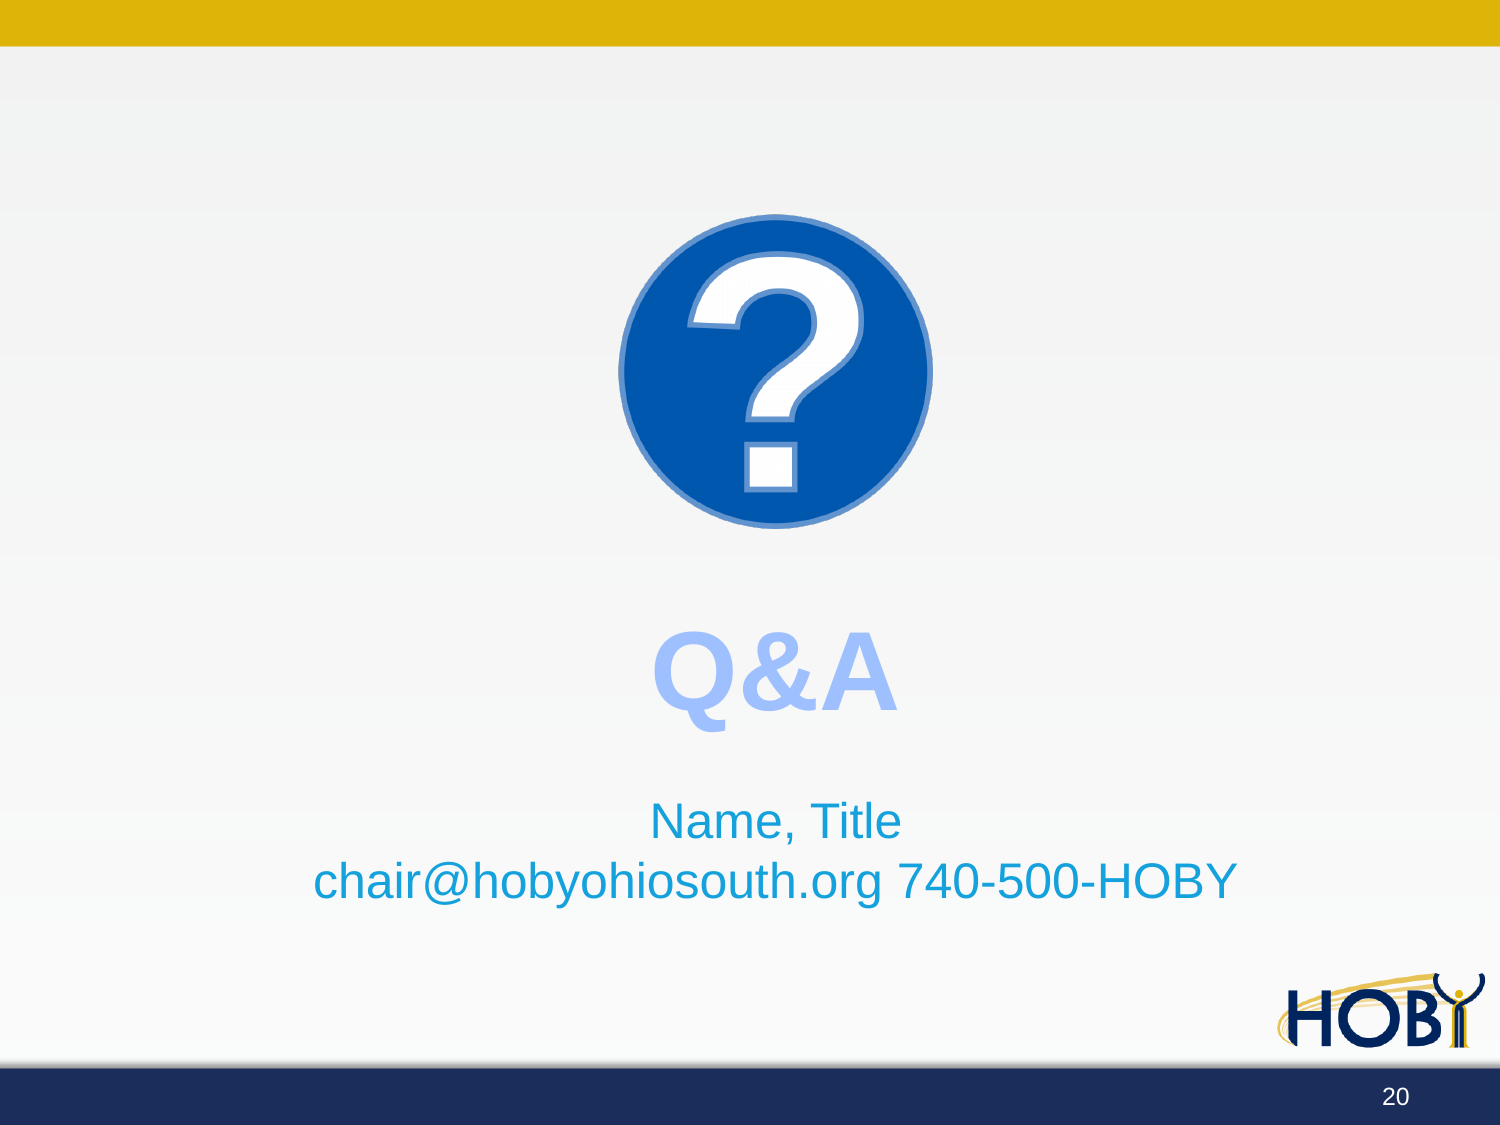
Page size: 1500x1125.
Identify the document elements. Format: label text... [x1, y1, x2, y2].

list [596, 191, 956, 551]
text_box Name, Title chair@hobyohiosouth.org 740-500-HOBY [174, 781, 1378, 917]
picture [0, 0, 1500, 1125]
slide_number 20 [1074, 1079, 1425, 1112]
text_box Q&A [635, 590, 916, 740]
